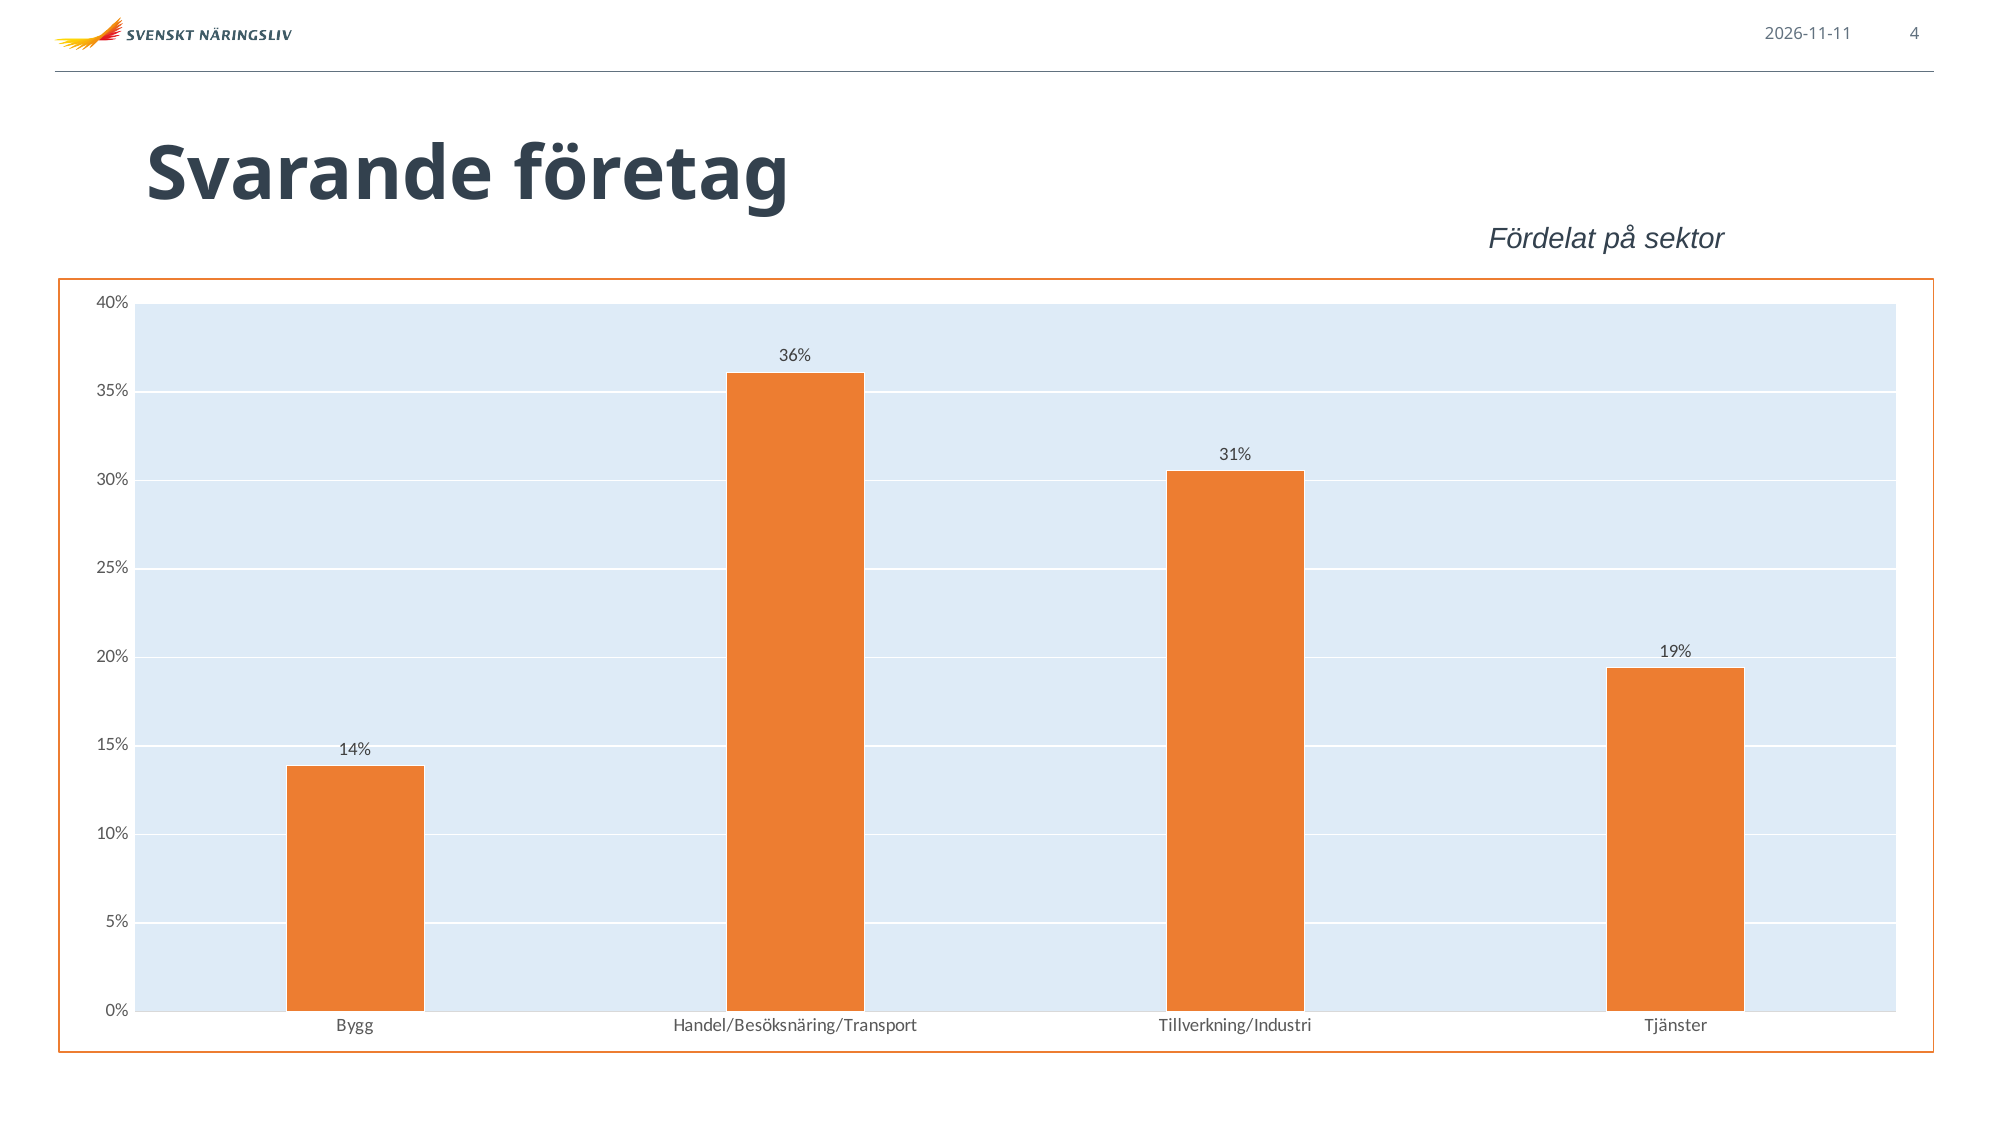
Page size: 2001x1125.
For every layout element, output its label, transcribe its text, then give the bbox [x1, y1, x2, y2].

text_box Fördelat på sektor [1473, 211, 1740, 262]
title Svarande företag [131, 111, 1322, 228]
picture [54, 17, 292, 50]
slide_number 4 [1879, 19, 1935, 49]
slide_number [1727, 18, 1867, 51]
chart [57, 278, 1935, 1053]
